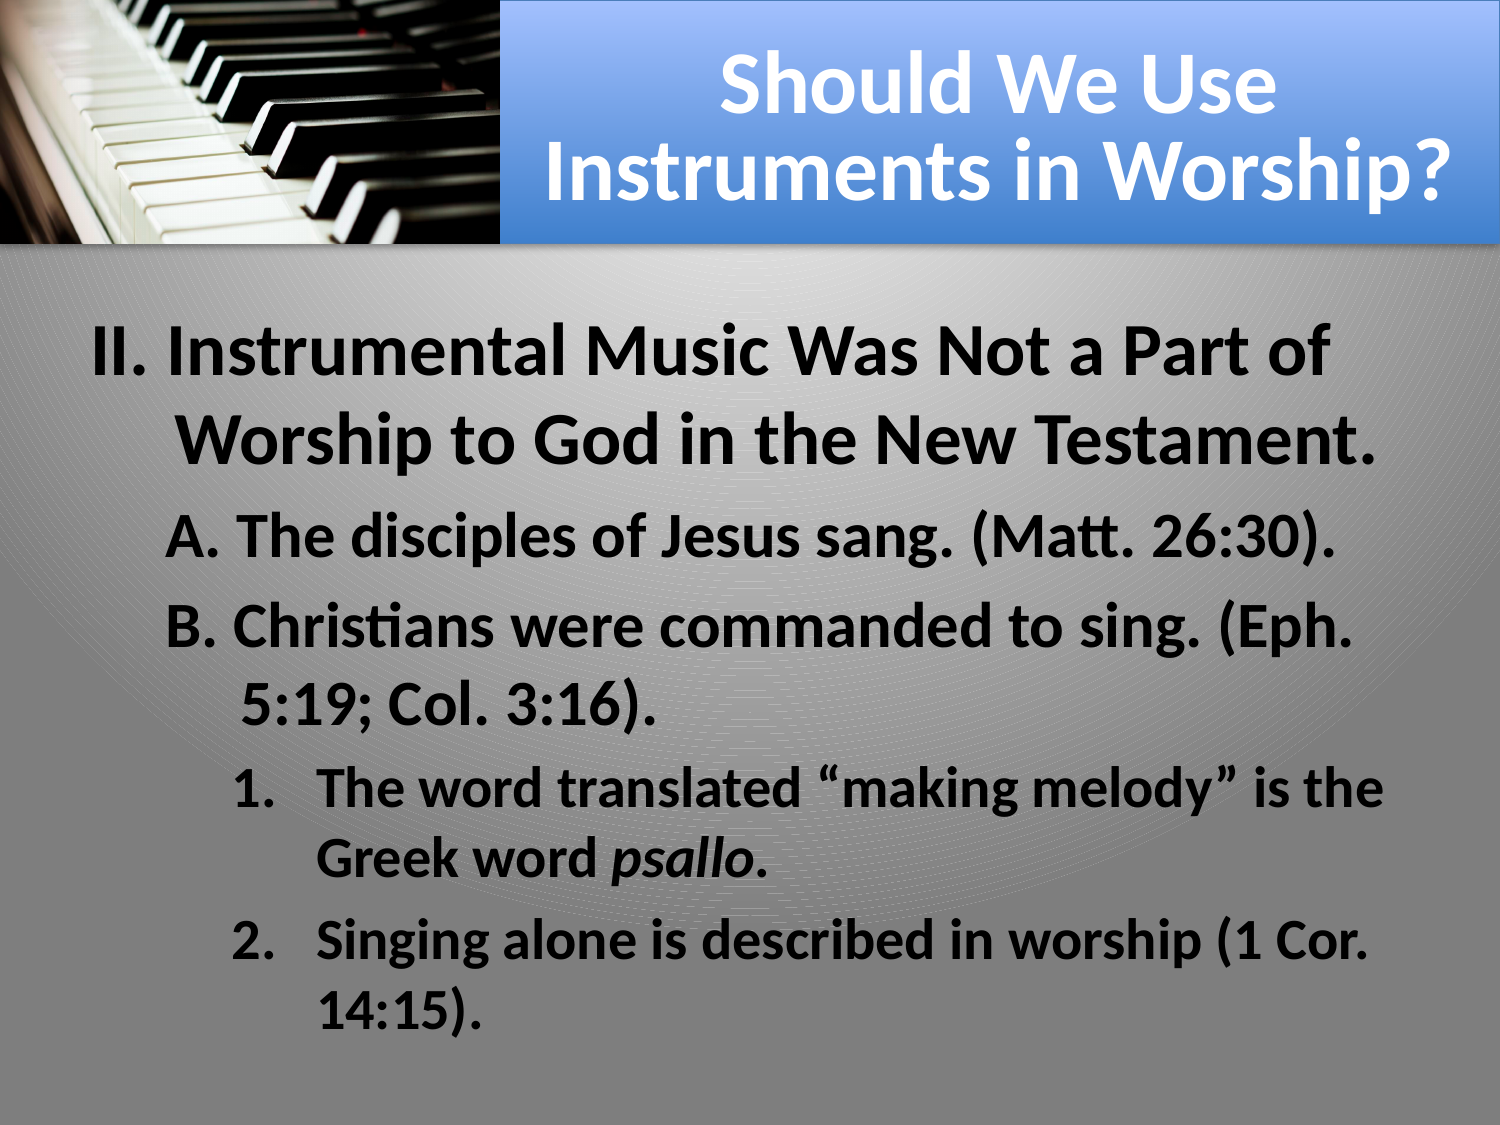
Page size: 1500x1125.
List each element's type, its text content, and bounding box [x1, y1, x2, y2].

title Should We Use Instruments in Worship? [498, 0, 1500, 263]
list II. Instrumental Music Was Not a Part of Worship to God in the New Testament. A. The disciples of Jesus sang. (Matt. 26:30). B. Christians were commanded to sing. (Eph. 5:19; Col. 3:16). The word translated “making melody” is the Greek word psallo. Singing alone is described in worship (1 Cor. 14:15). [75, 292, 1425, 1092]
picture [0, 0, 498, 244]
